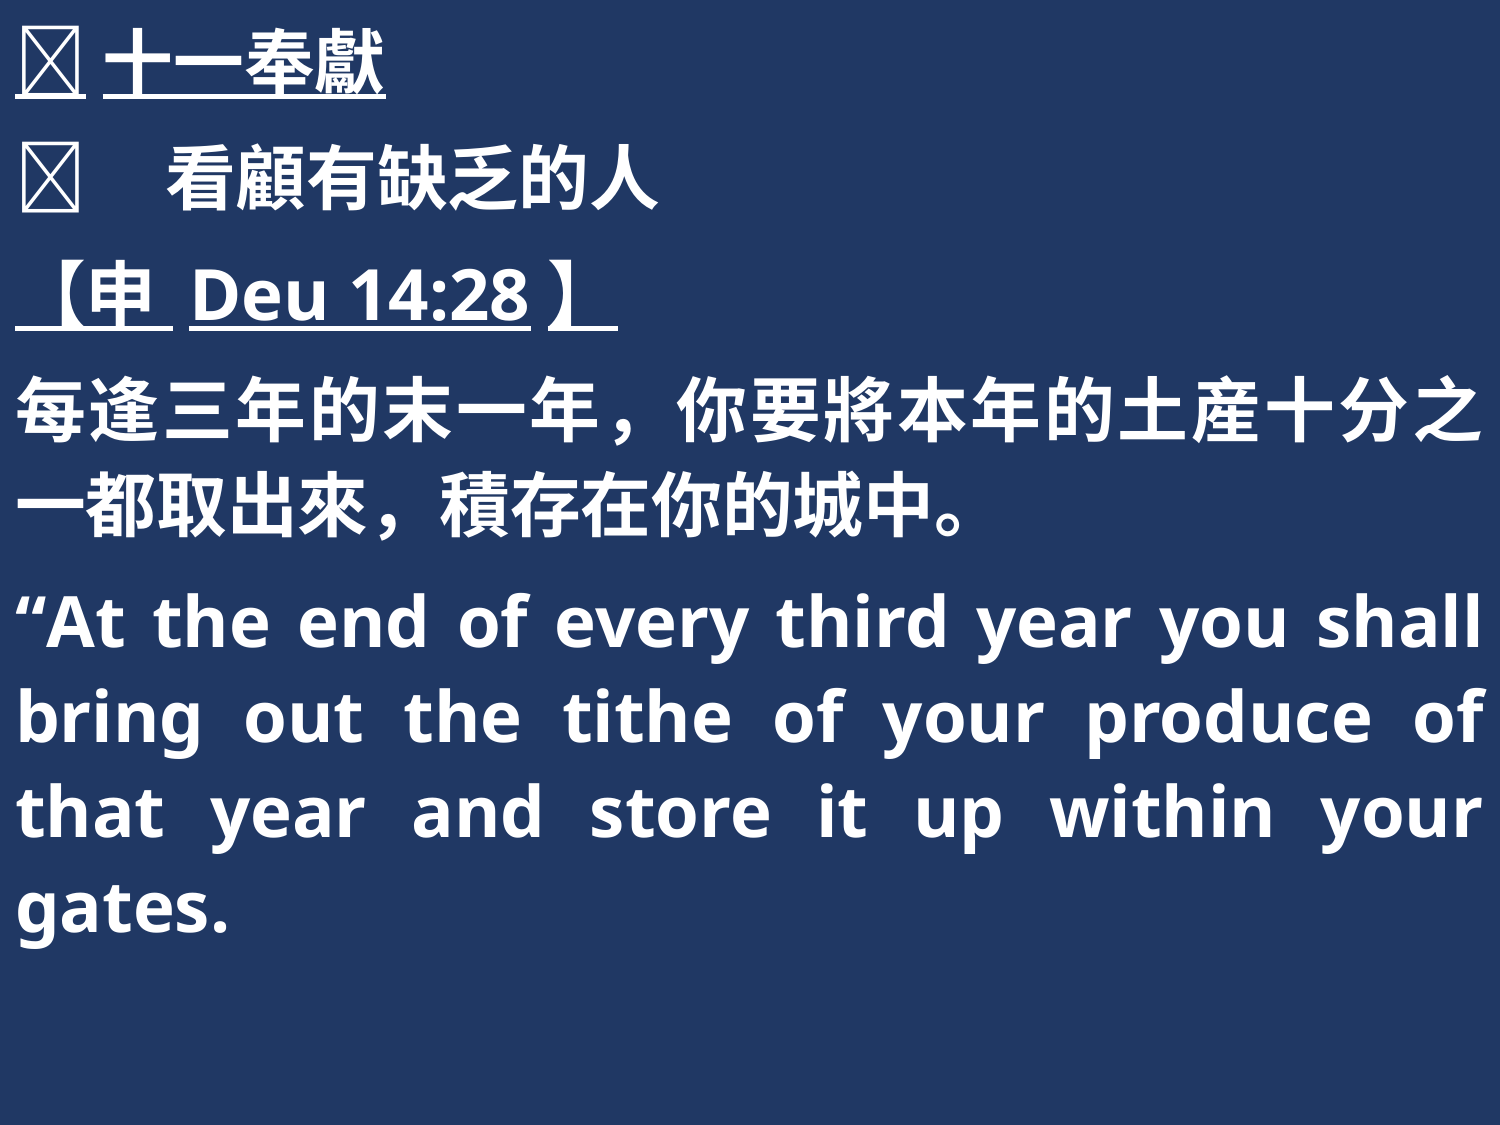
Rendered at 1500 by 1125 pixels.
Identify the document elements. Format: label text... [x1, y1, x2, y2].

list 十一奉獻  看顧有缺乏的人 【申 Deu 14:28】 每逢三年的末一年，你要將本年的土産十分之一都取出來，積存在你的城中。 “At the end of every third year you shall bring out the tithe of your produce of that year and store it up within your gates. [0, 0, 1500, 1125]
